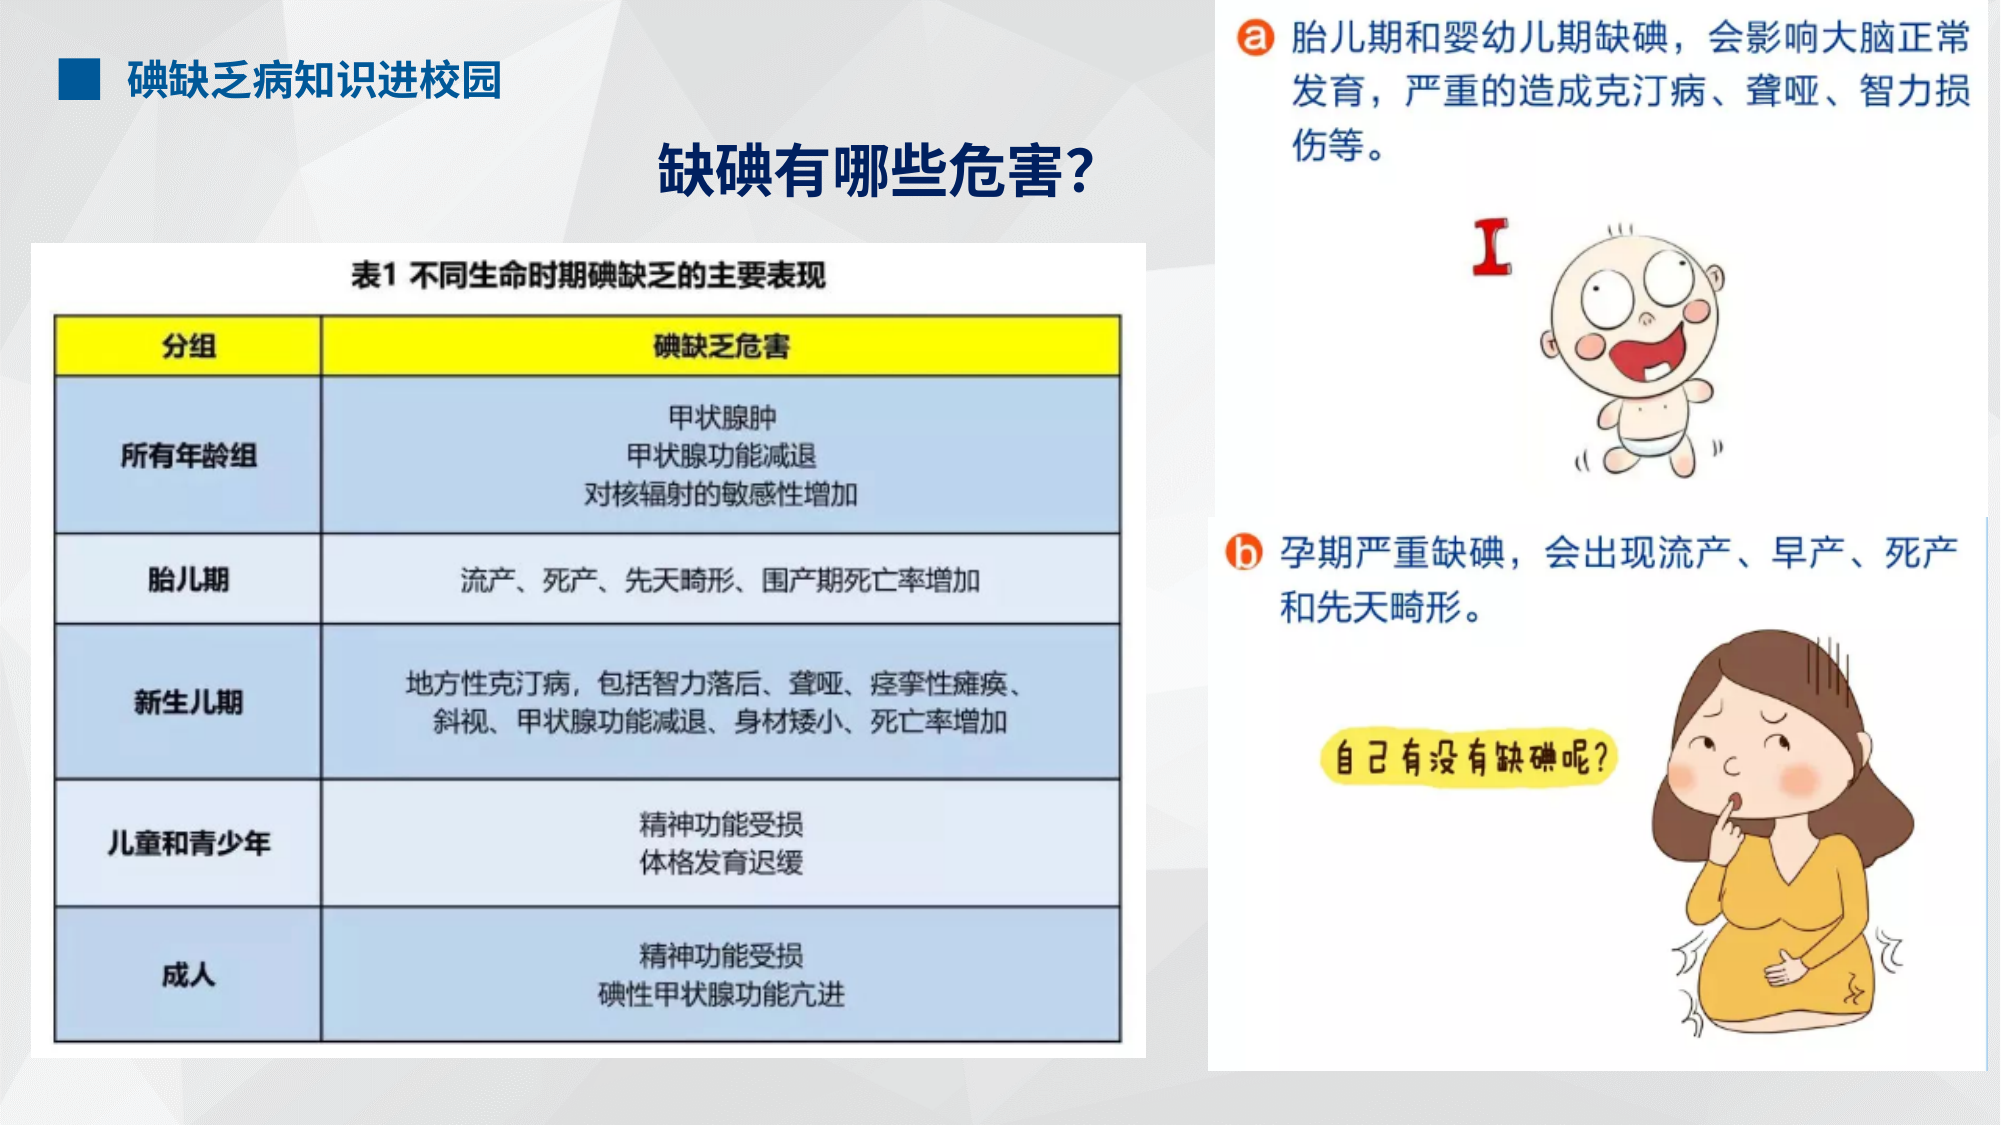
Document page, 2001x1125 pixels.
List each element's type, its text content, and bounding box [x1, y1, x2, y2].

picture [0, 0, 2001, 1125]
text_box 缺碘有哪些危害？ [295, 126, 1215, 212]
text_box 碘缺乏病知识进校园 [112, 46, 693, 112]
text_box [57, 57, 101, 101]
